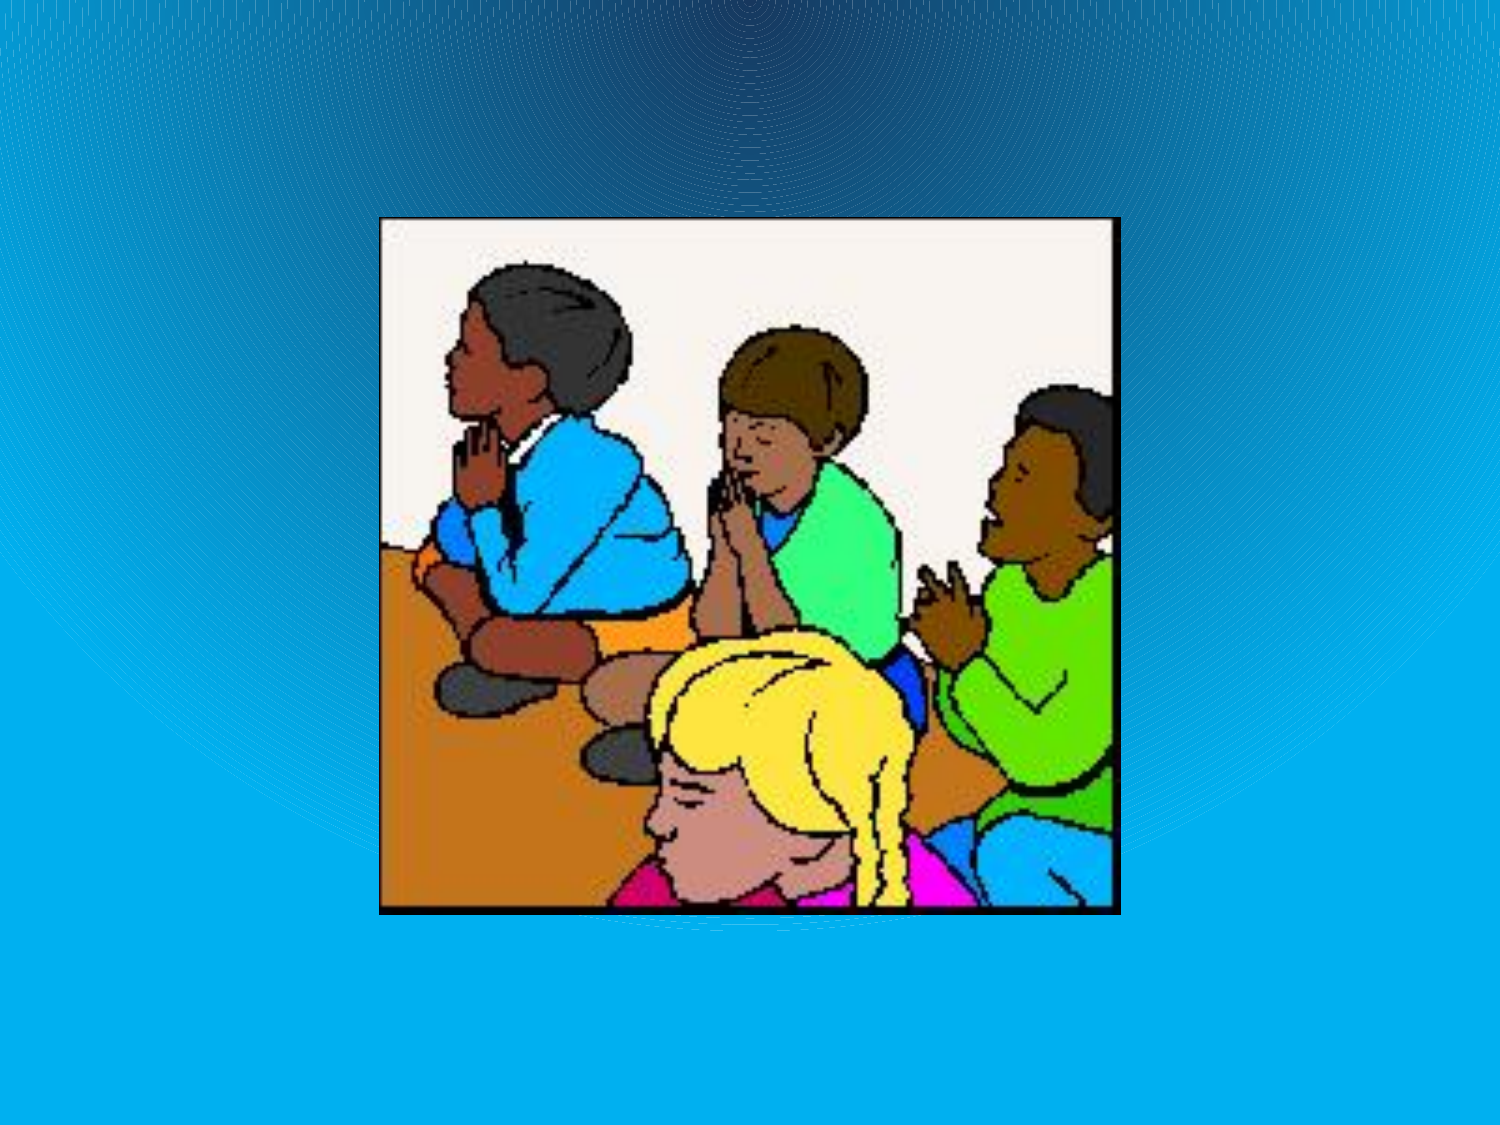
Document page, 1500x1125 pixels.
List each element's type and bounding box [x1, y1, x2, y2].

picture [380, 217, 1120, 915]
